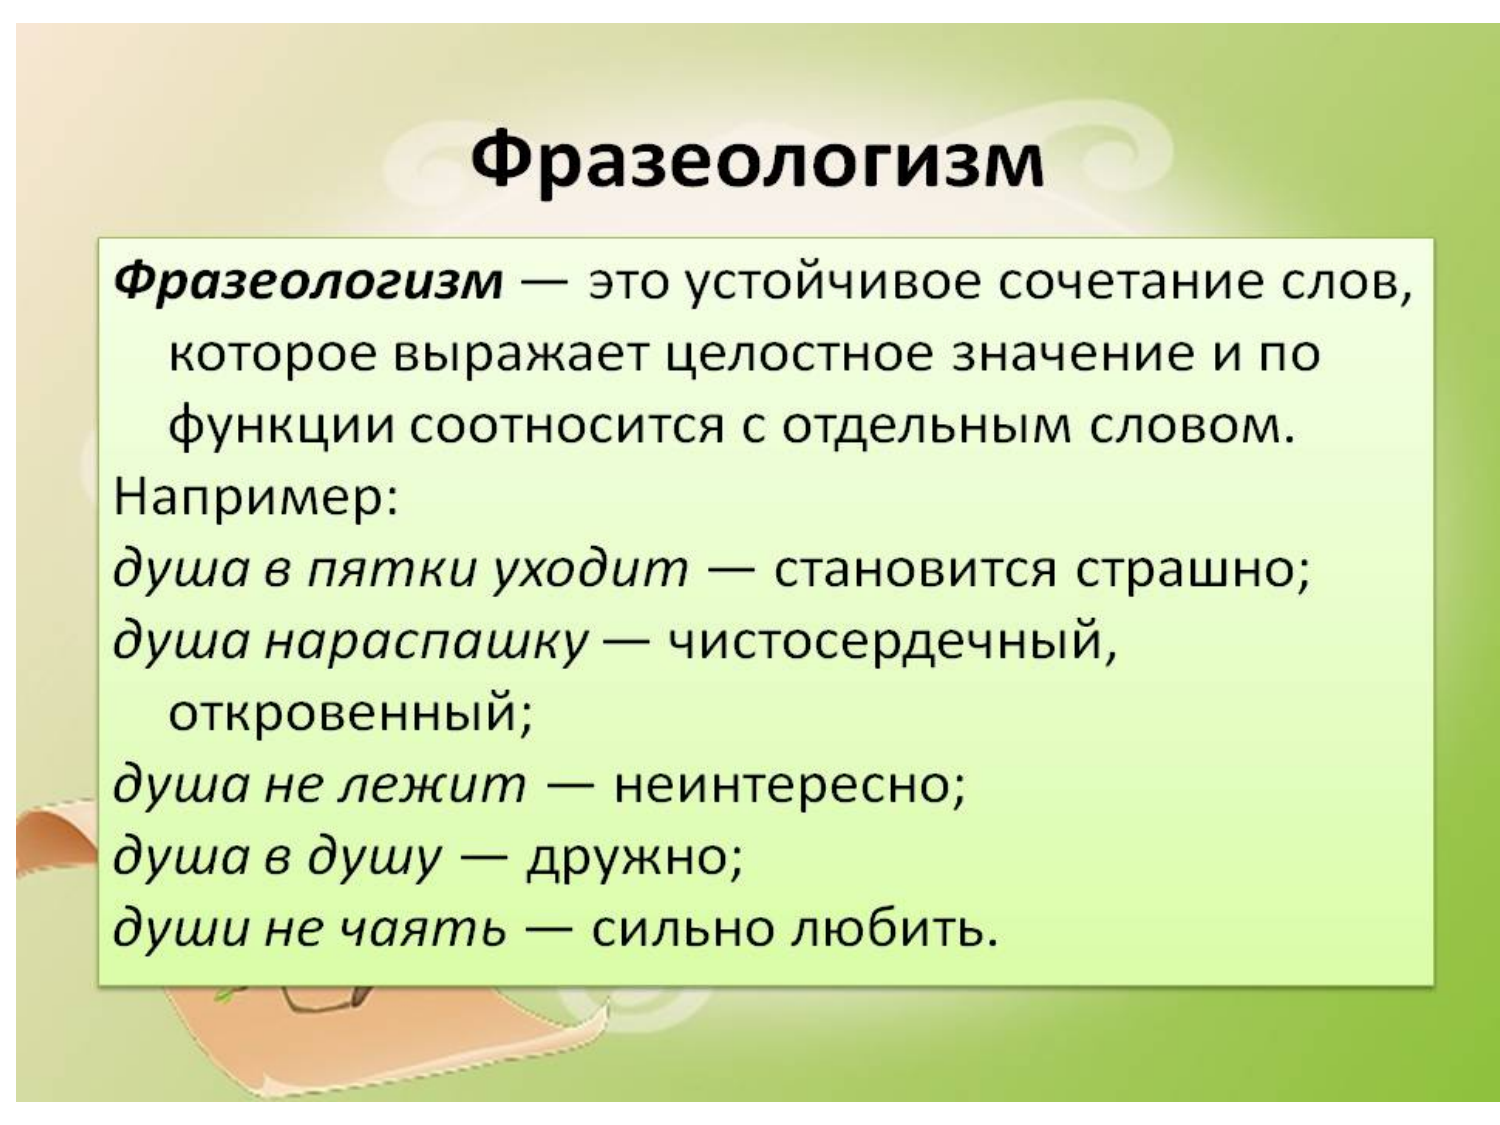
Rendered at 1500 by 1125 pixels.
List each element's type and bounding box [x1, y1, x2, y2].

list [16, 23, 1500, 1102]
